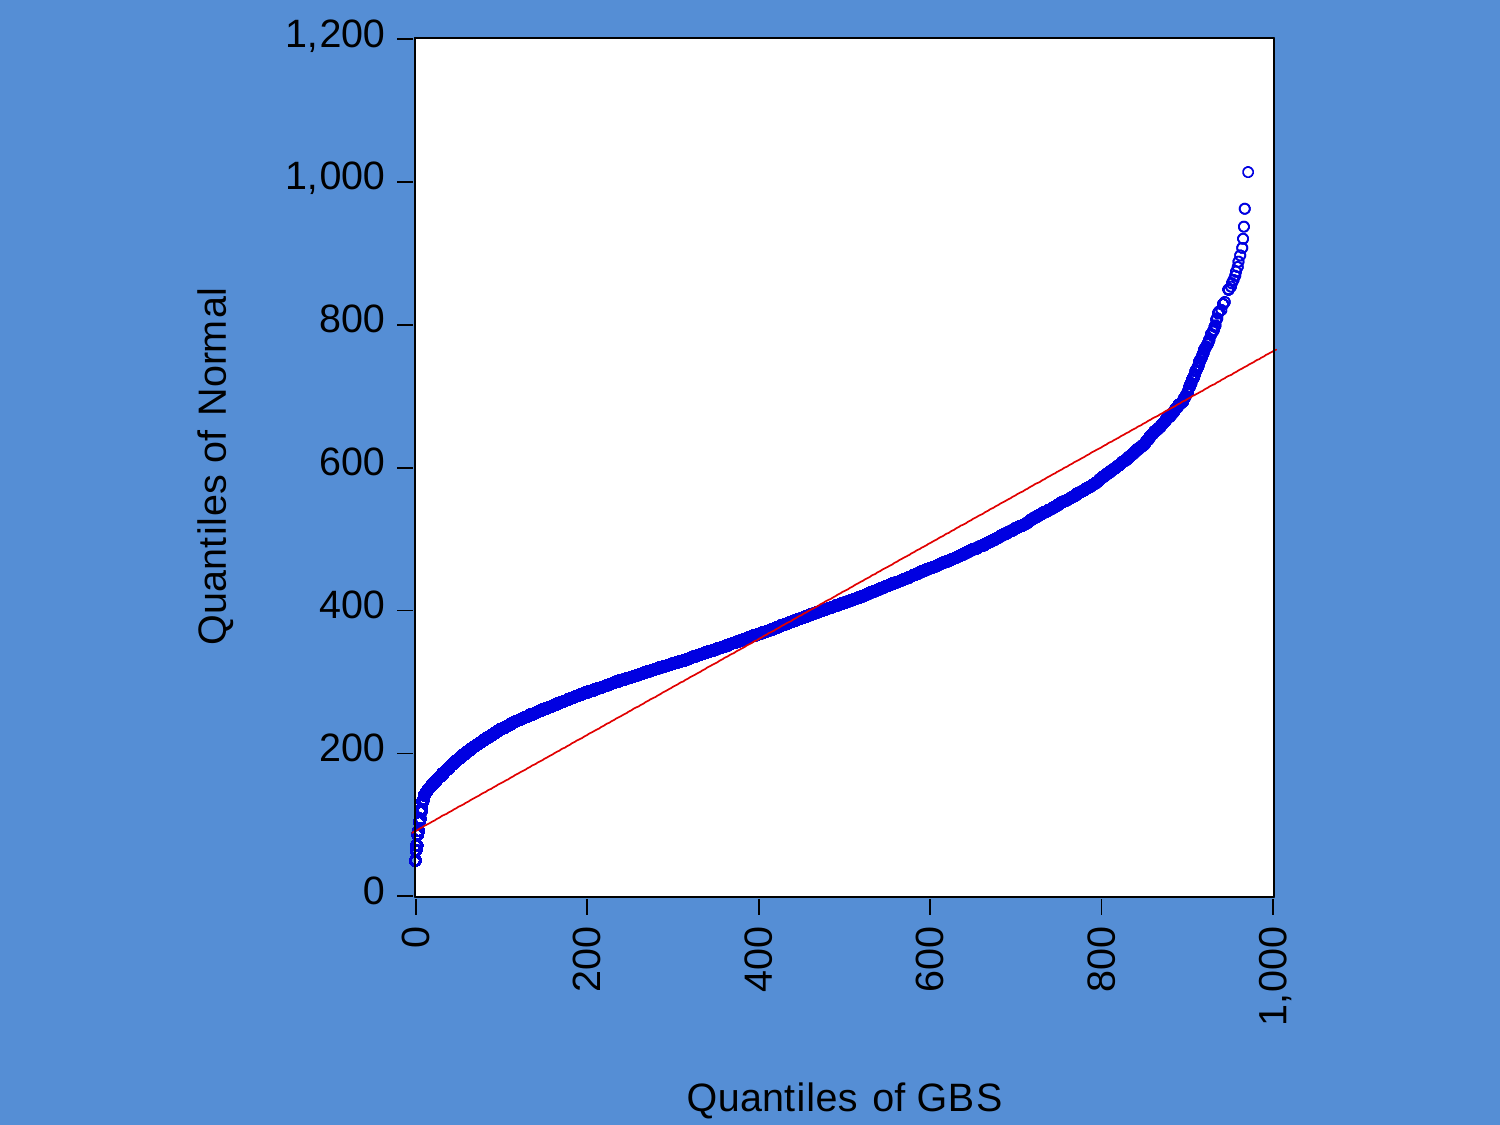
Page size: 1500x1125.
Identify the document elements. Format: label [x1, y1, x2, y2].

text_box [190, 9, 1294, 1123]
